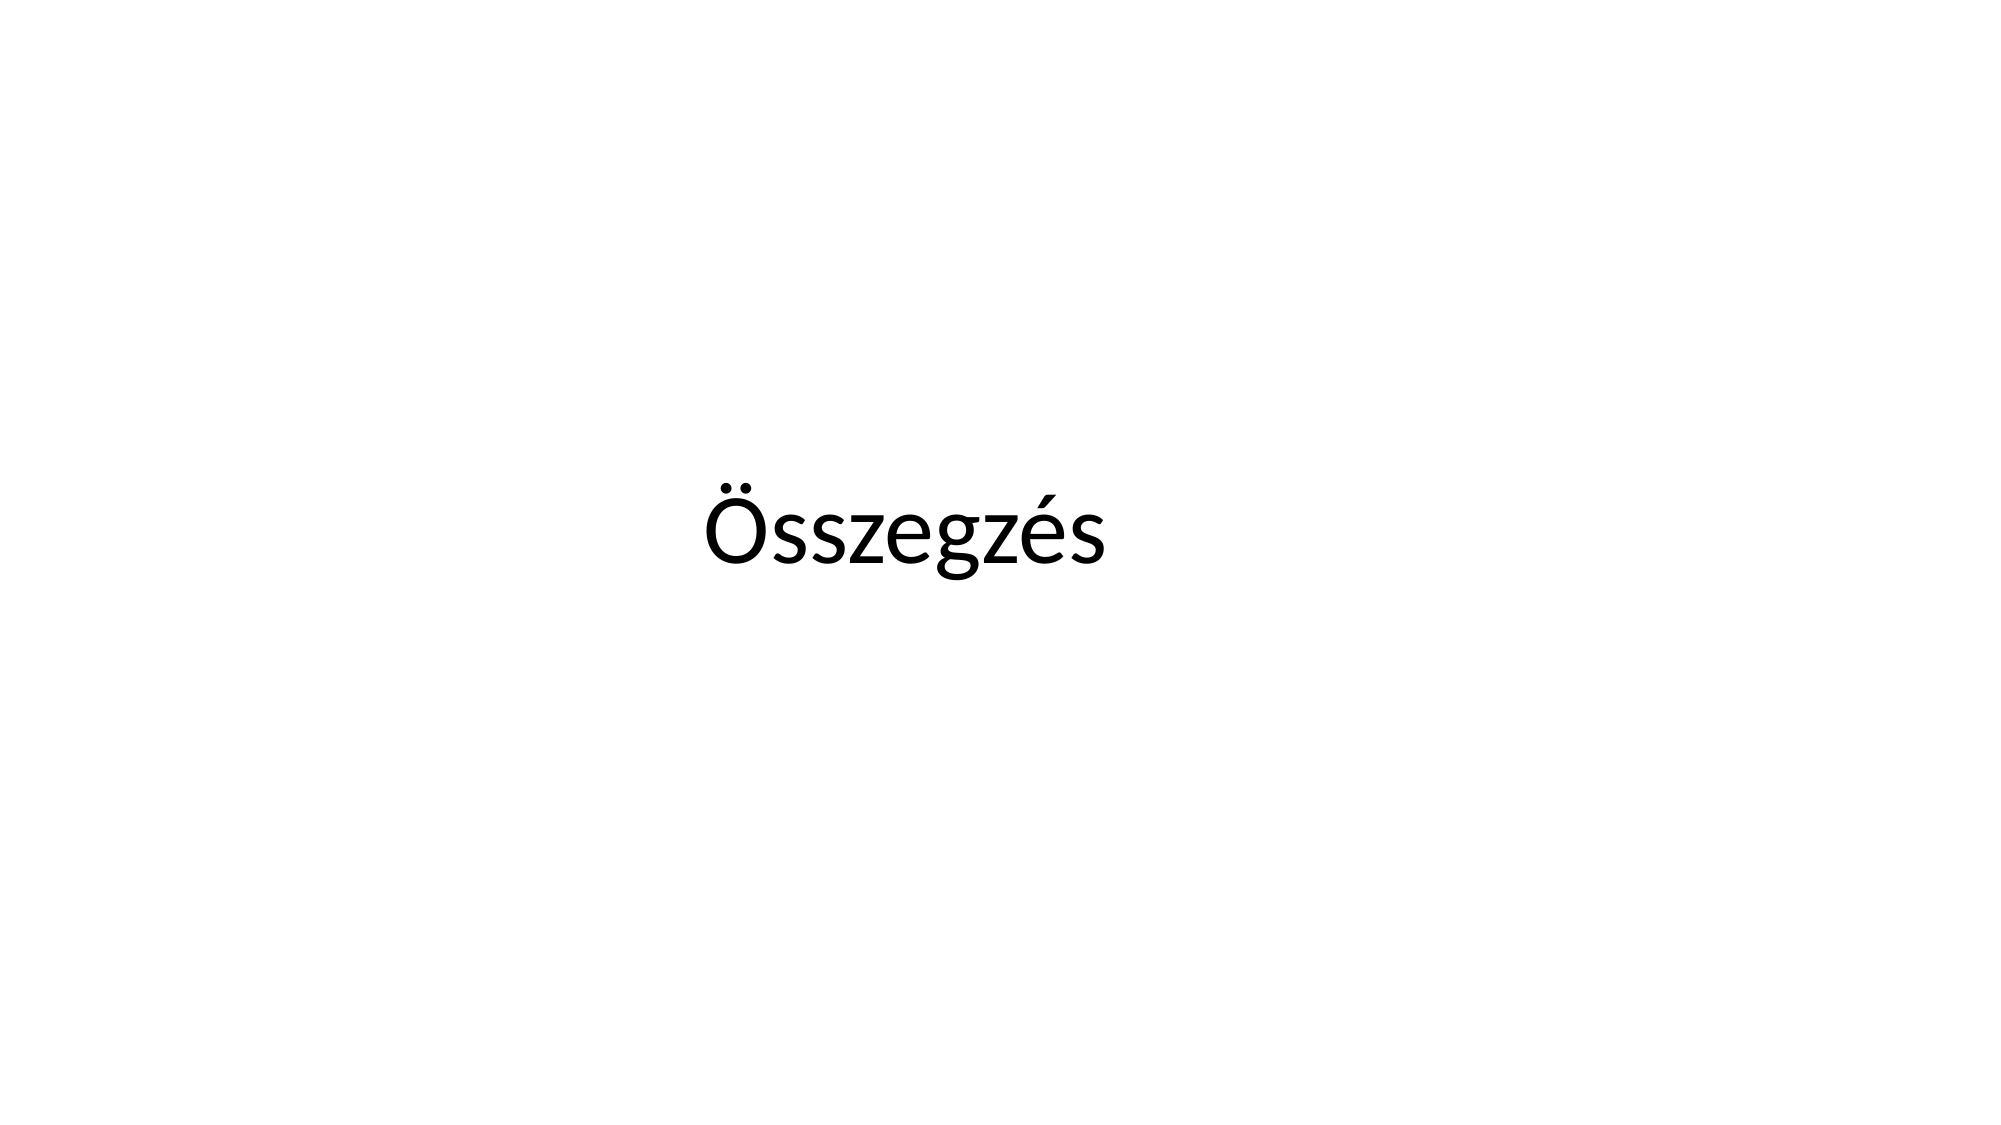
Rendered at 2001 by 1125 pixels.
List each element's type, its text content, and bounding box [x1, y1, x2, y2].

text_box Összegzés [689, 455, 1123, 591]
